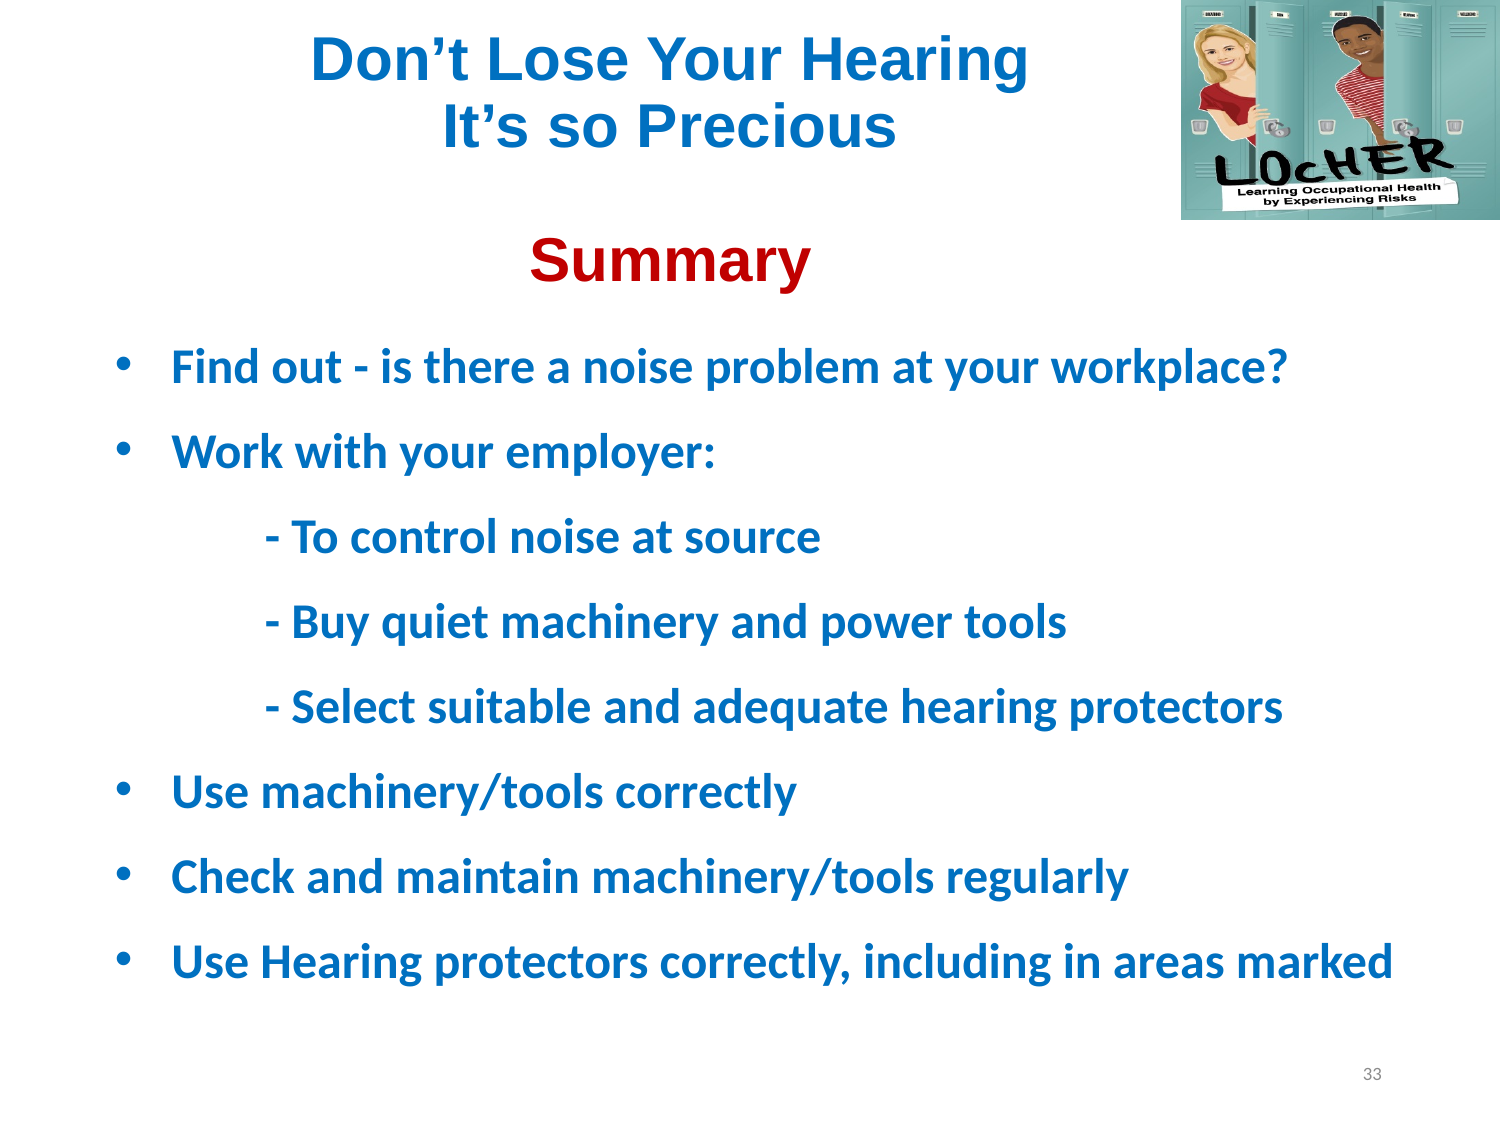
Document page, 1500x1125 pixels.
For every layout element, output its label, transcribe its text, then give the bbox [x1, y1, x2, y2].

title Don’t Lose Your Hearing It’s so Precious Summary [147, 19, 1164, 303]
picture [1181, 0, 1500, 220]
slide_number 33 [1059, 1042, 1397, 1103]
text_box Find out - is there a noise problem at your workplace? Work with your employer: - To control noise at source - Buy quiet machinery and power tools - Select suitable and adequate hearing protectors Use machinery/tools correctly Check and maintain machinery/tools regularly Use Hearing protectors correctly, including in areas marked [100, 326, 1447, 996]
